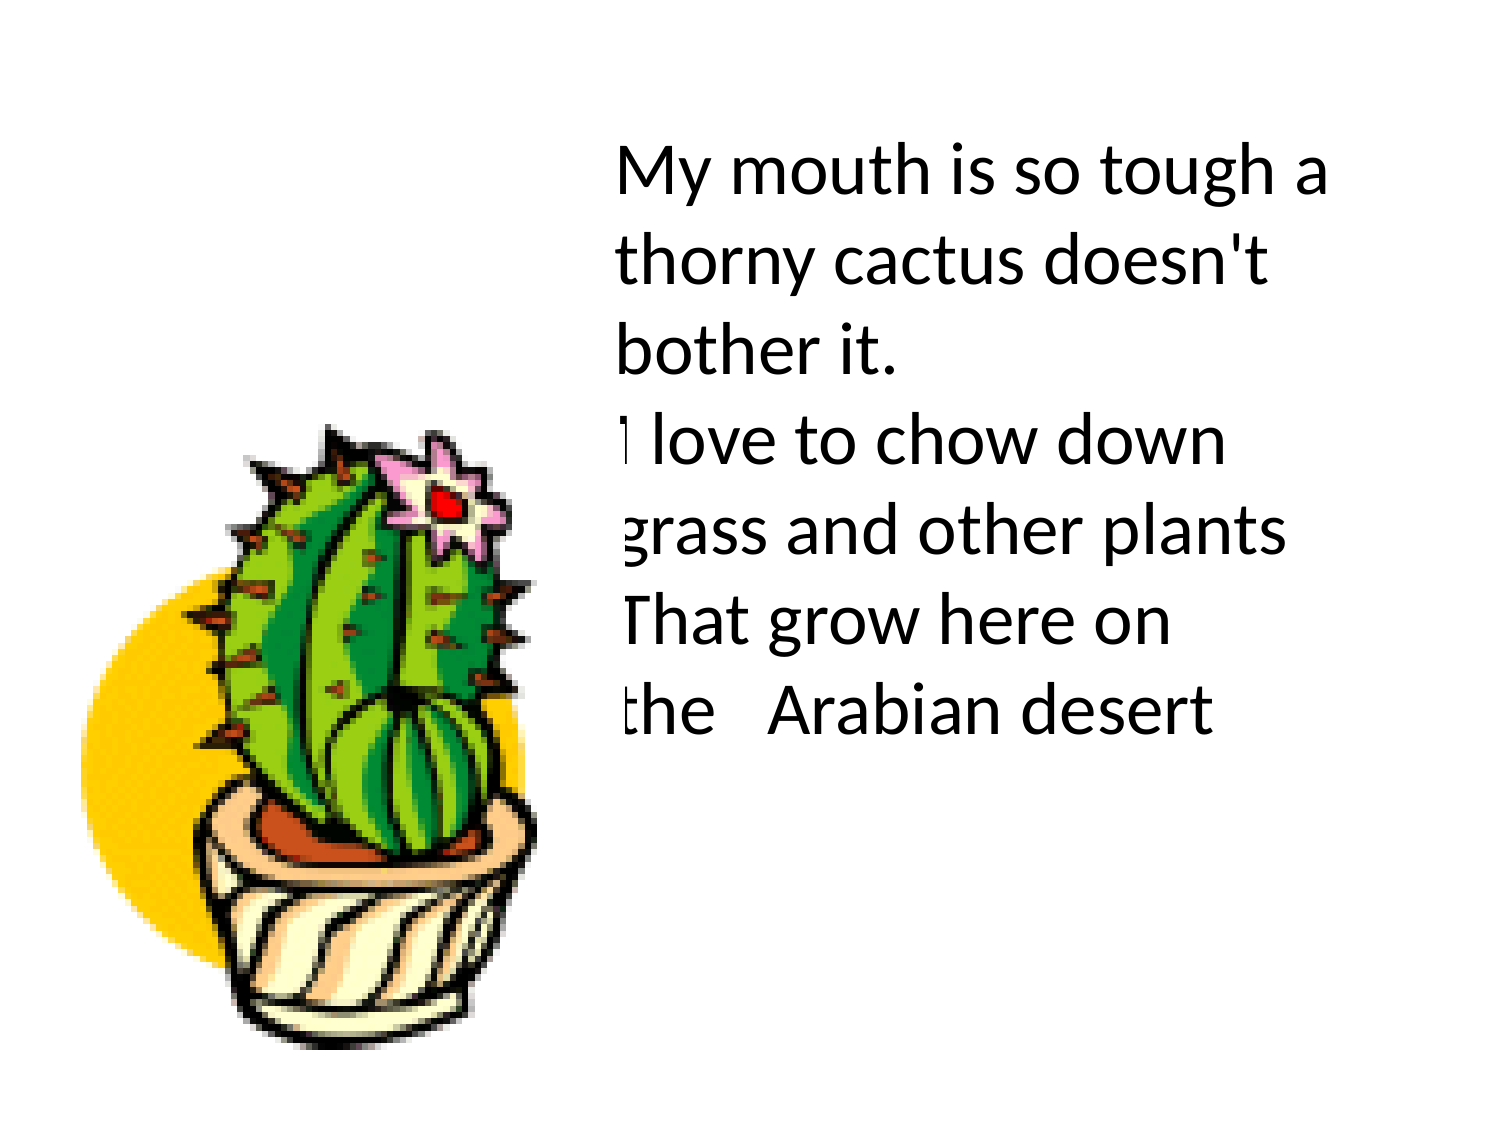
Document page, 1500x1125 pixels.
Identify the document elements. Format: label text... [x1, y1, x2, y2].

picture [0, 424, 626, 1051]
text_box My mouth is so tough a thorny cactus doesn't bother it. I love to chow down grass and other plants That grow here on the Arabian desert [599, 112, 1413, 758]
